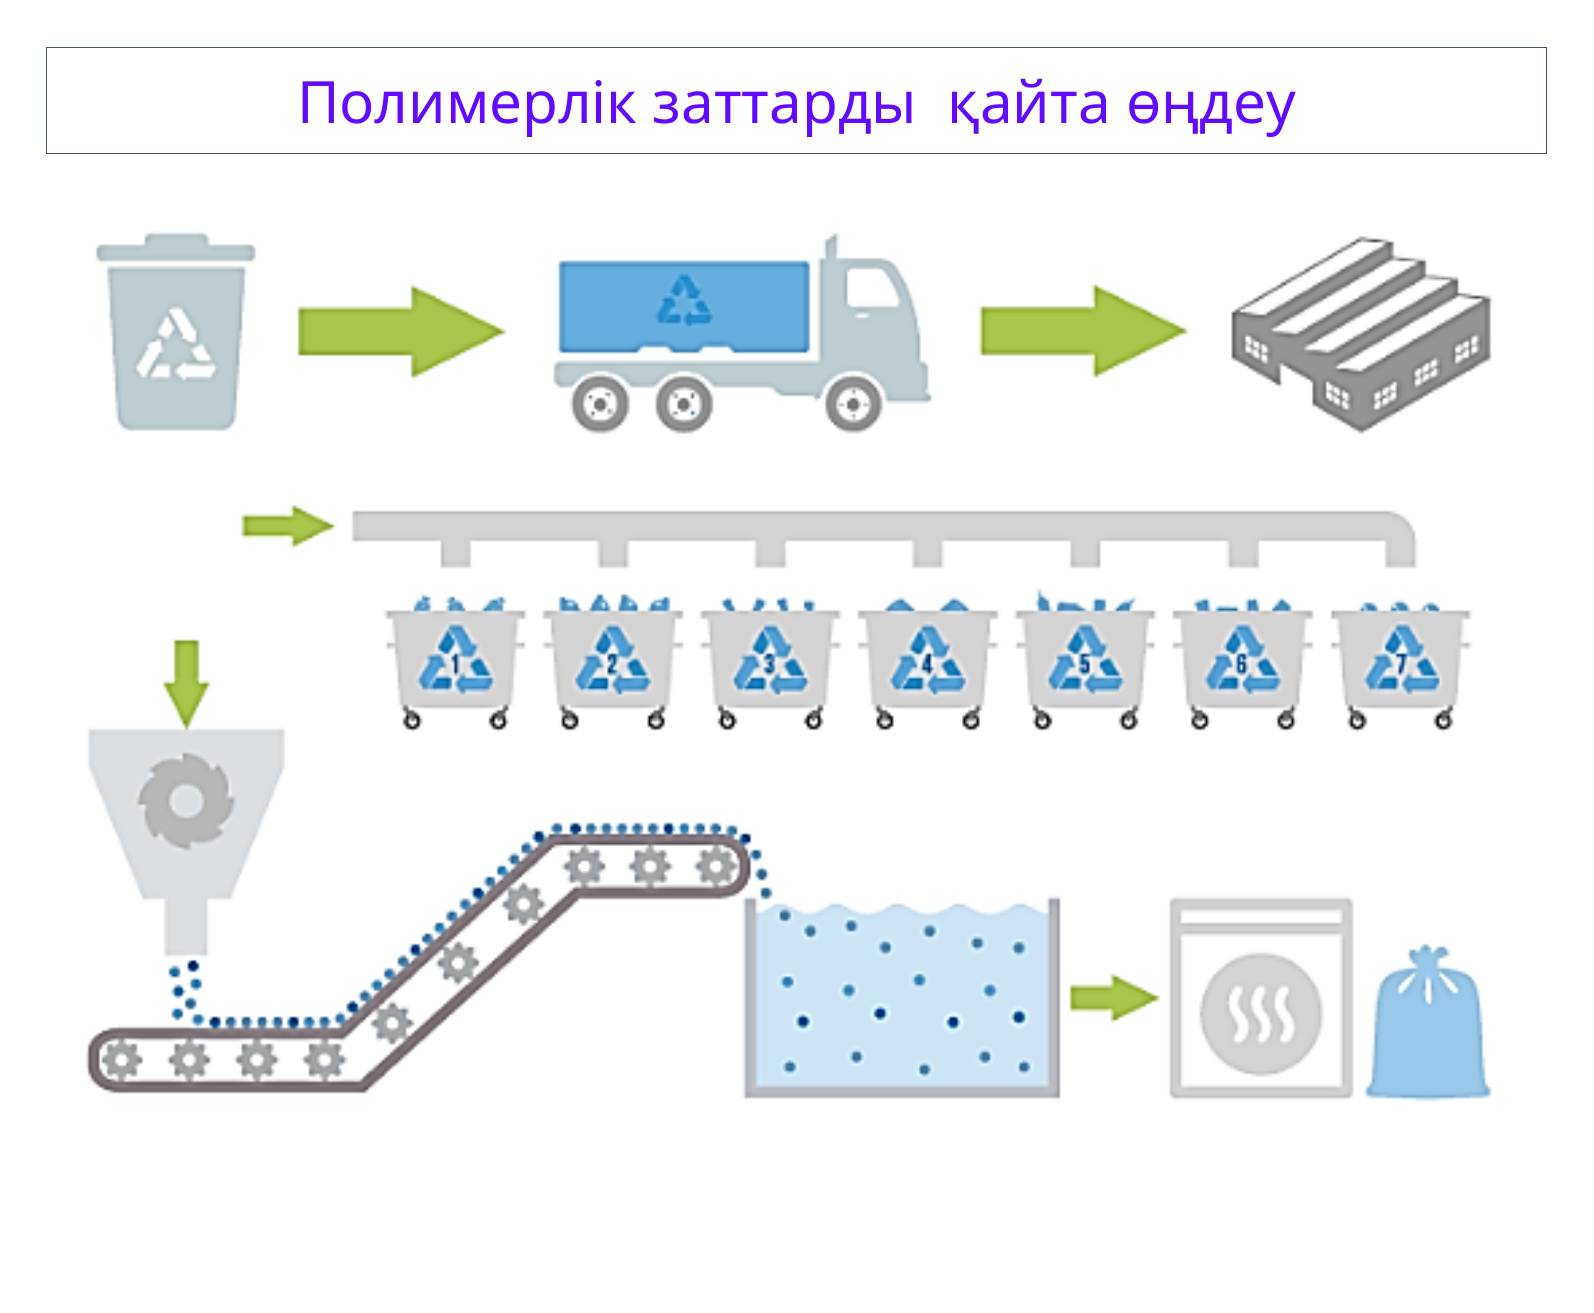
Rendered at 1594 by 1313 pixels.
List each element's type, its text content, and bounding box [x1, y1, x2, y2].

text_box Полимерлік заттарды қайта өңдеу [46, 47, 1547, 154]
picture [84, 208, 1510, 1123]
